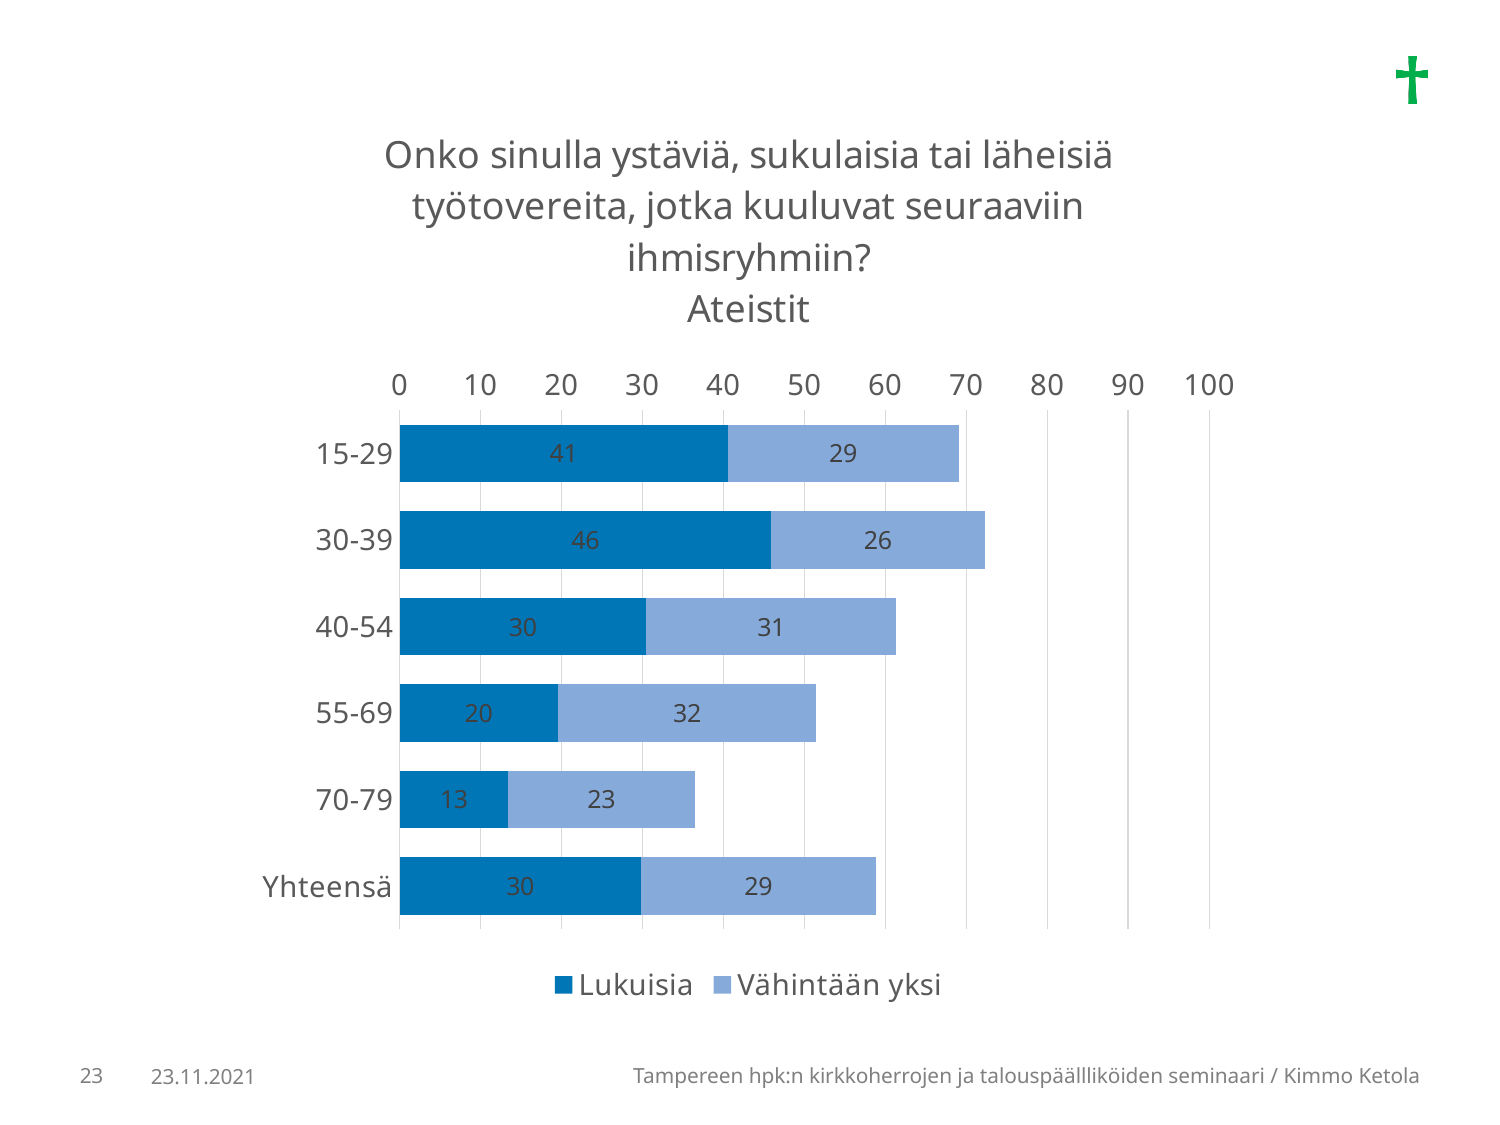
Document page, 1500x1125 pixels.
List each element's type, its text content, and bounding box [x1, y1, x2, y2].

picture [1396, 56, 1428, 104]
chart [241, 89, 1256, 1012]
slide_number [136, 1058, 442, 1094]
slide_number 23 [64, 1058, 136, 1094]
footer Tampereen hpk:n kirkkoherrojen ja talouspäällliköiden seminaari / Kimmo Ketola [442, 1058, 1436, 1094]
